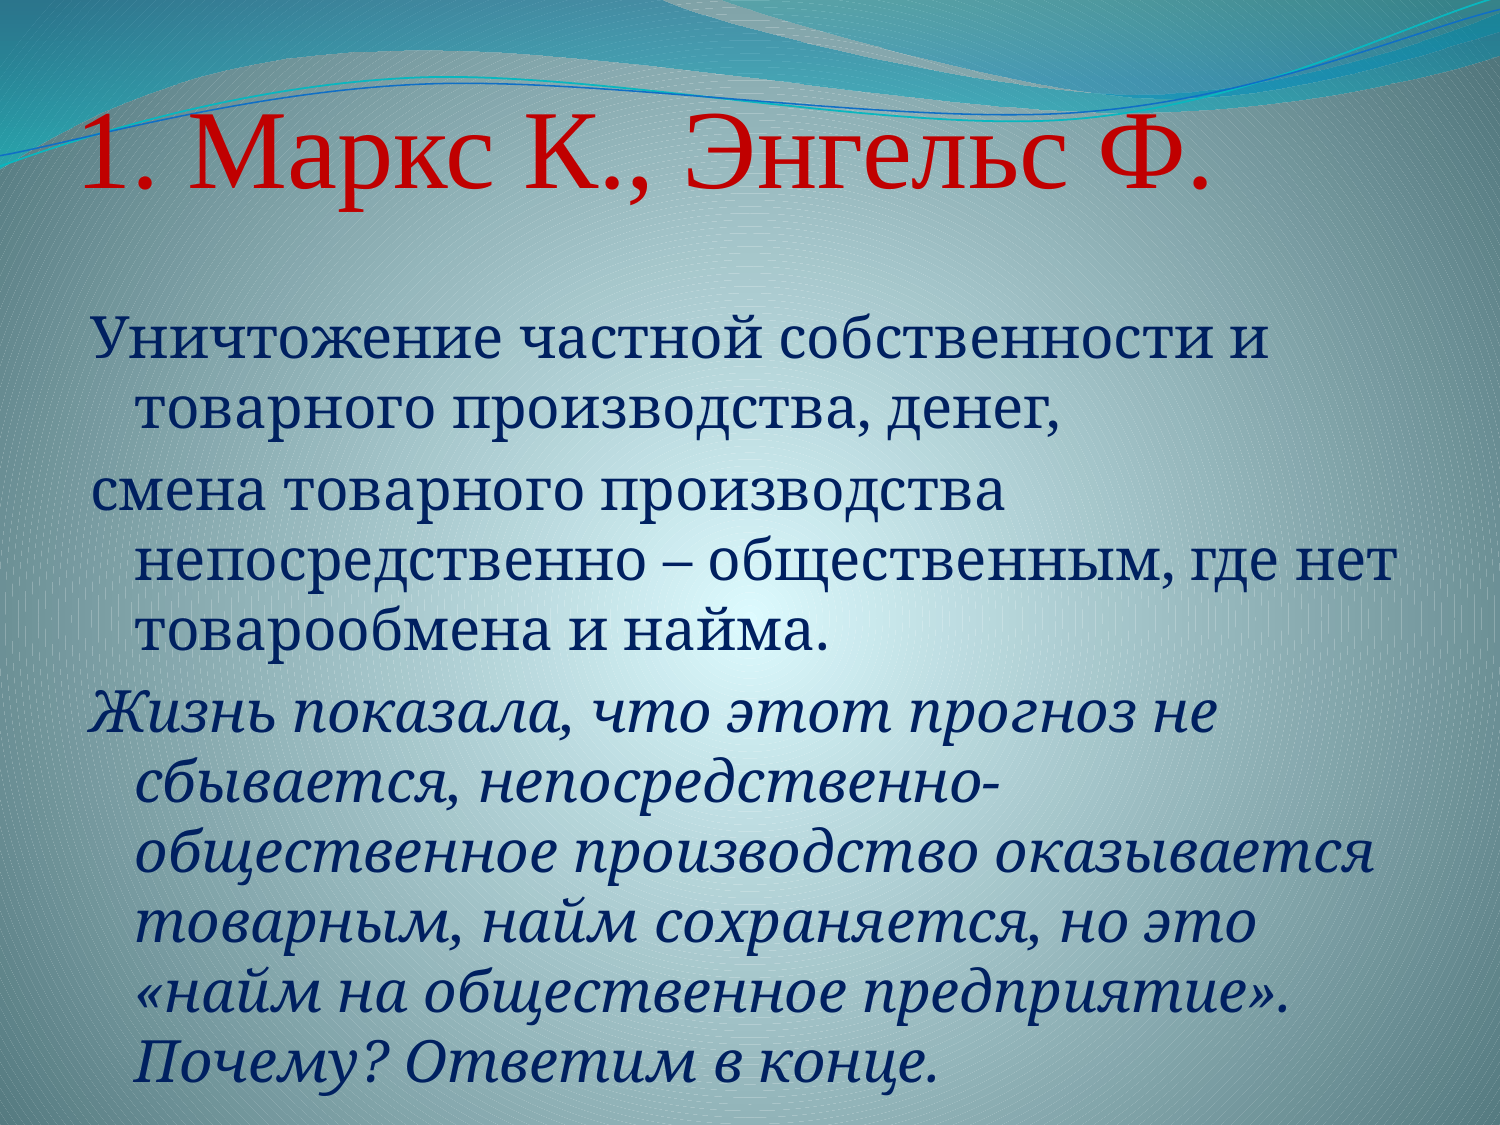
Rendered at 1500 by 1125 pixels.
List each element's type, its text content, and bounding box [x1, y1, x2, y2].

list Уничтожение частной собственности и товарного производства, денег, смена товарного производства непосредственно – общественным, где нет товарообмена и найма. Жизнь показала, что этот прогноз не сбывается, непосредственно- общественное производство оказывается товарным, найм сохраняется, но это «найм на общественное предприятие». Почему? Ответим в конце. [74, 292, 1426, 1038]
title 1. Маркс К., Энгельс Ф. [74, 34, 1426, 212]
